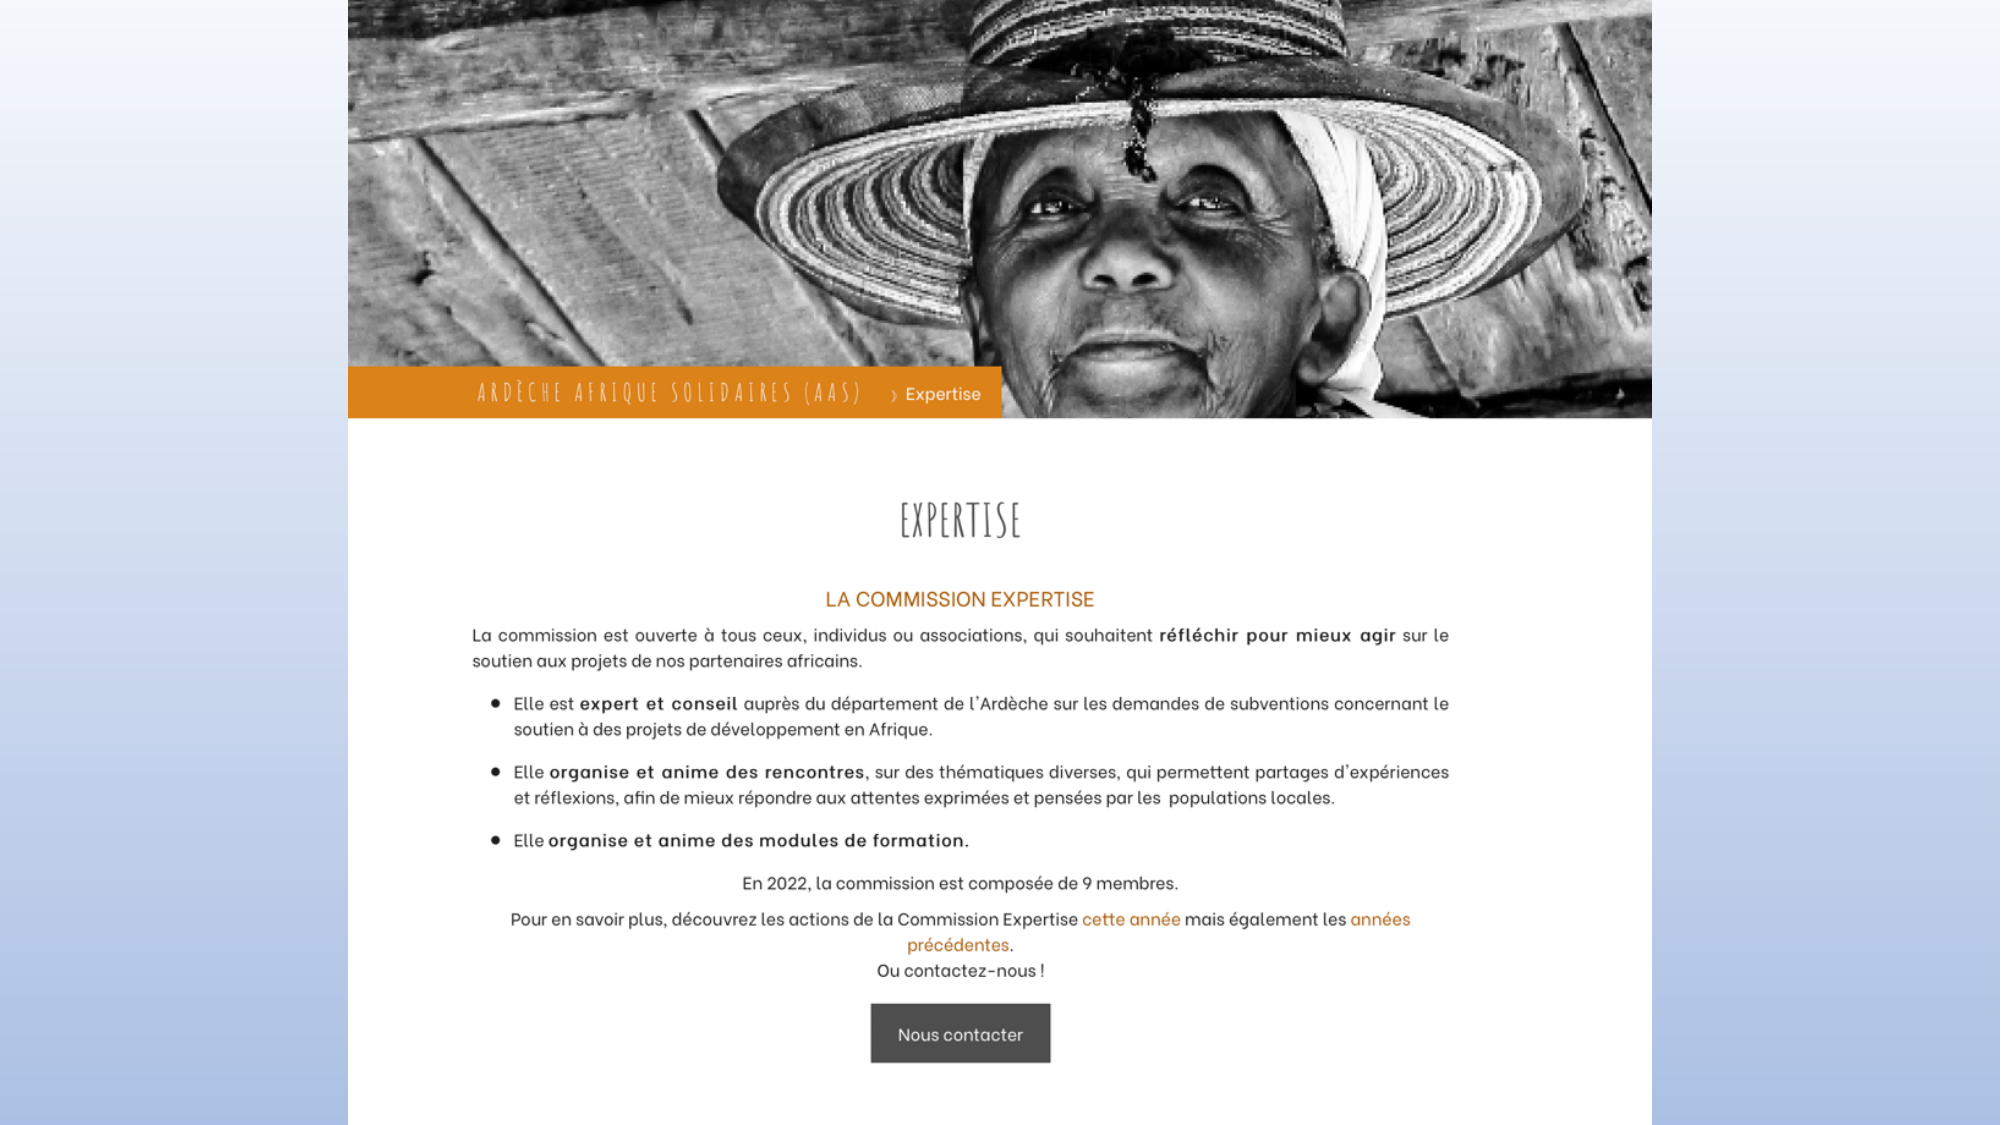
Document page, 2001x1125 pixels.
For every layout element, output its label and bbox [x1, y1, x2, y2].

picture [348, 0, 1652, 1125]
